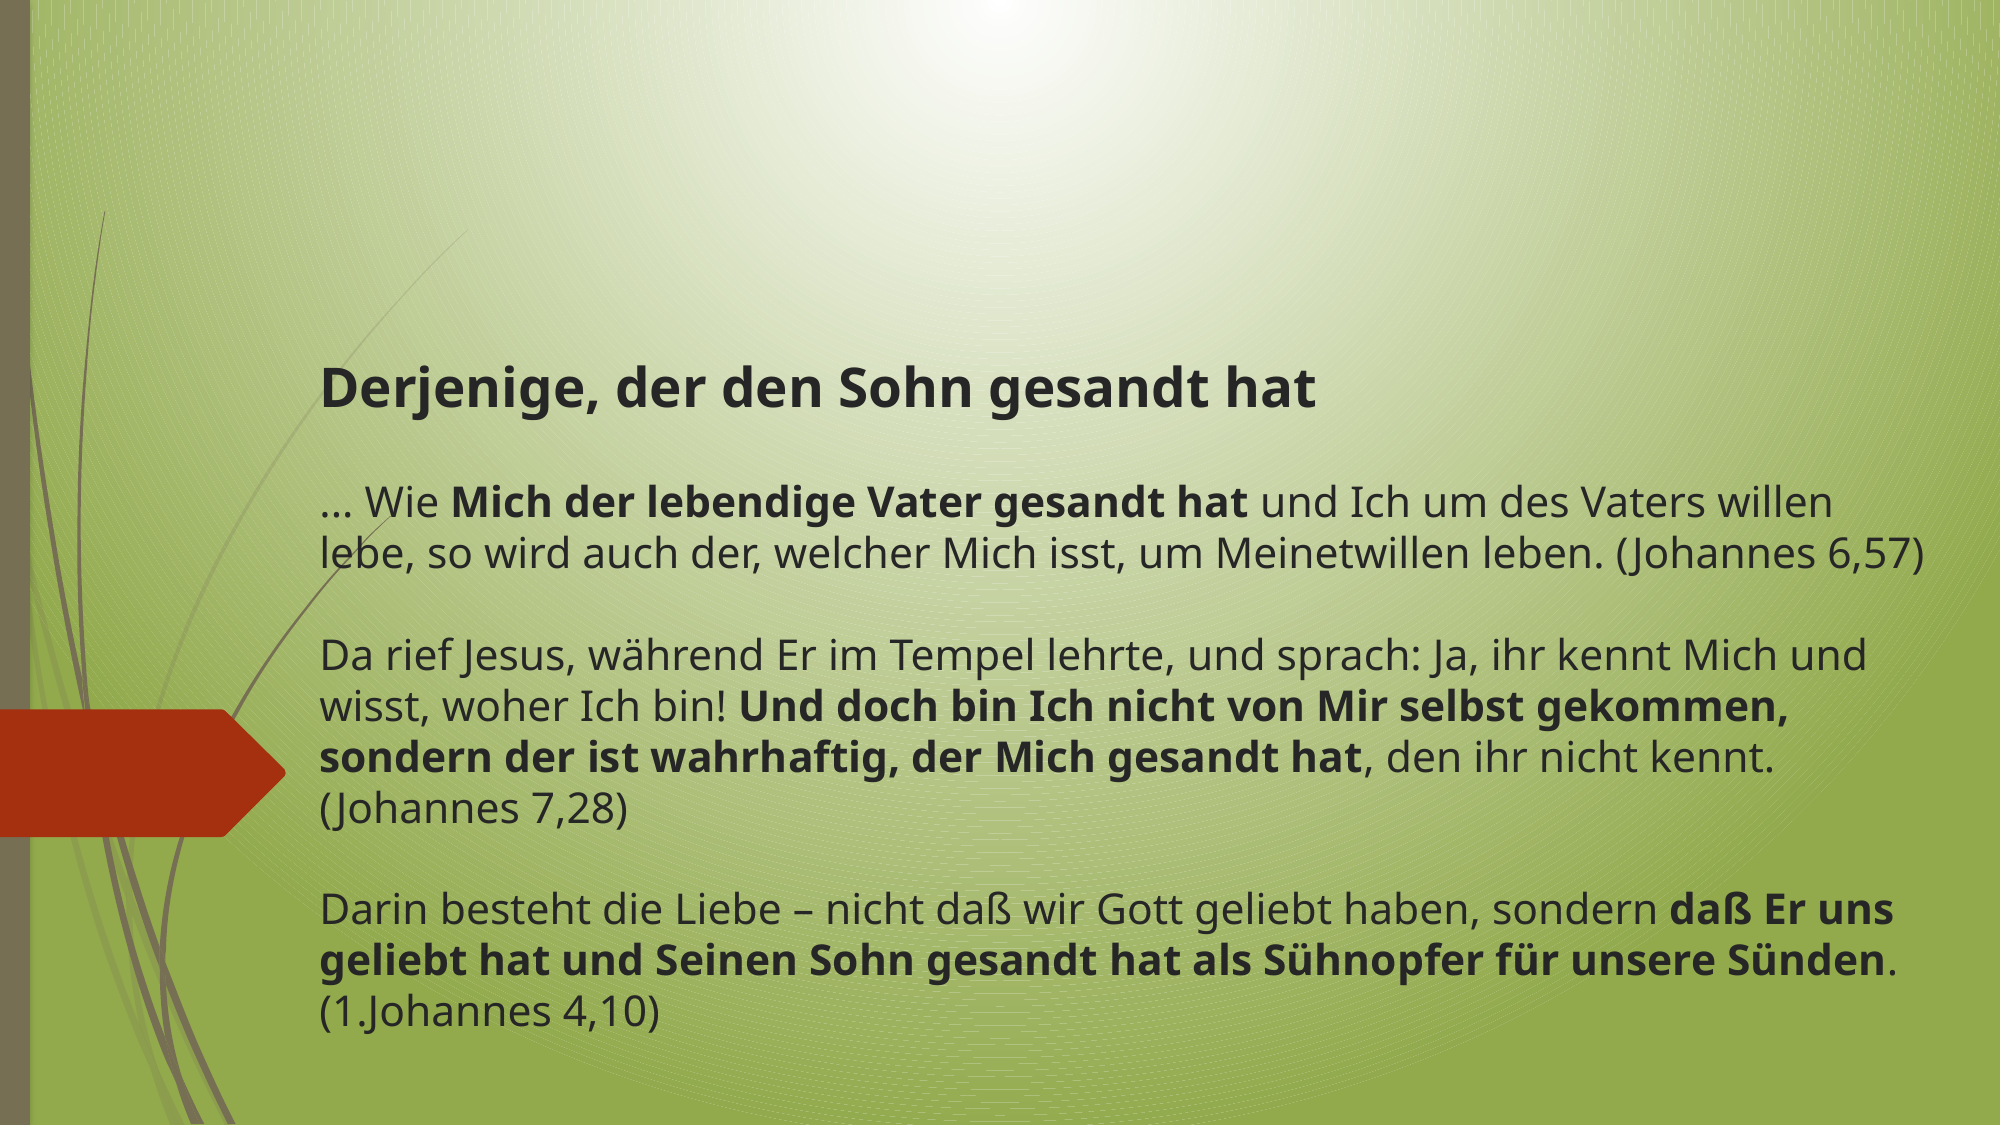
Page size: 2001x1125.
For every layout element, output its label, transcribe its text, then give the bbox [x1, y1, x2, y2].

title Derjenige, der den Sohn gesandt hat ... Wie Mich der lebendige Vater gesandt hat und Ich um des Vaters willen lebe, so wird auch der, welcher Mich isst, um Meinetwillen leben. (Johannes 6,57) Da rief Jesus, während Er im Tempel lehrte, und sprach: Ja, ihr kennt Mich und wisst, woher Ich bin! Und doch bin Ich nicht von Mir selbst gekommen, sondern der ist wahrhaftig, der Mich gesandt hat, den ihr nicht kennt. (Johannes 7,28) Darin besteht die Liebe – nicht daß wir Gott geliebt haben, sondern daß Er uns geliebt hat und Seinen Sohn gesandt hat als Sühnopfer für unsere Sünden. (1.Johannes 4,10) [304, 184, 1941, 1043]
